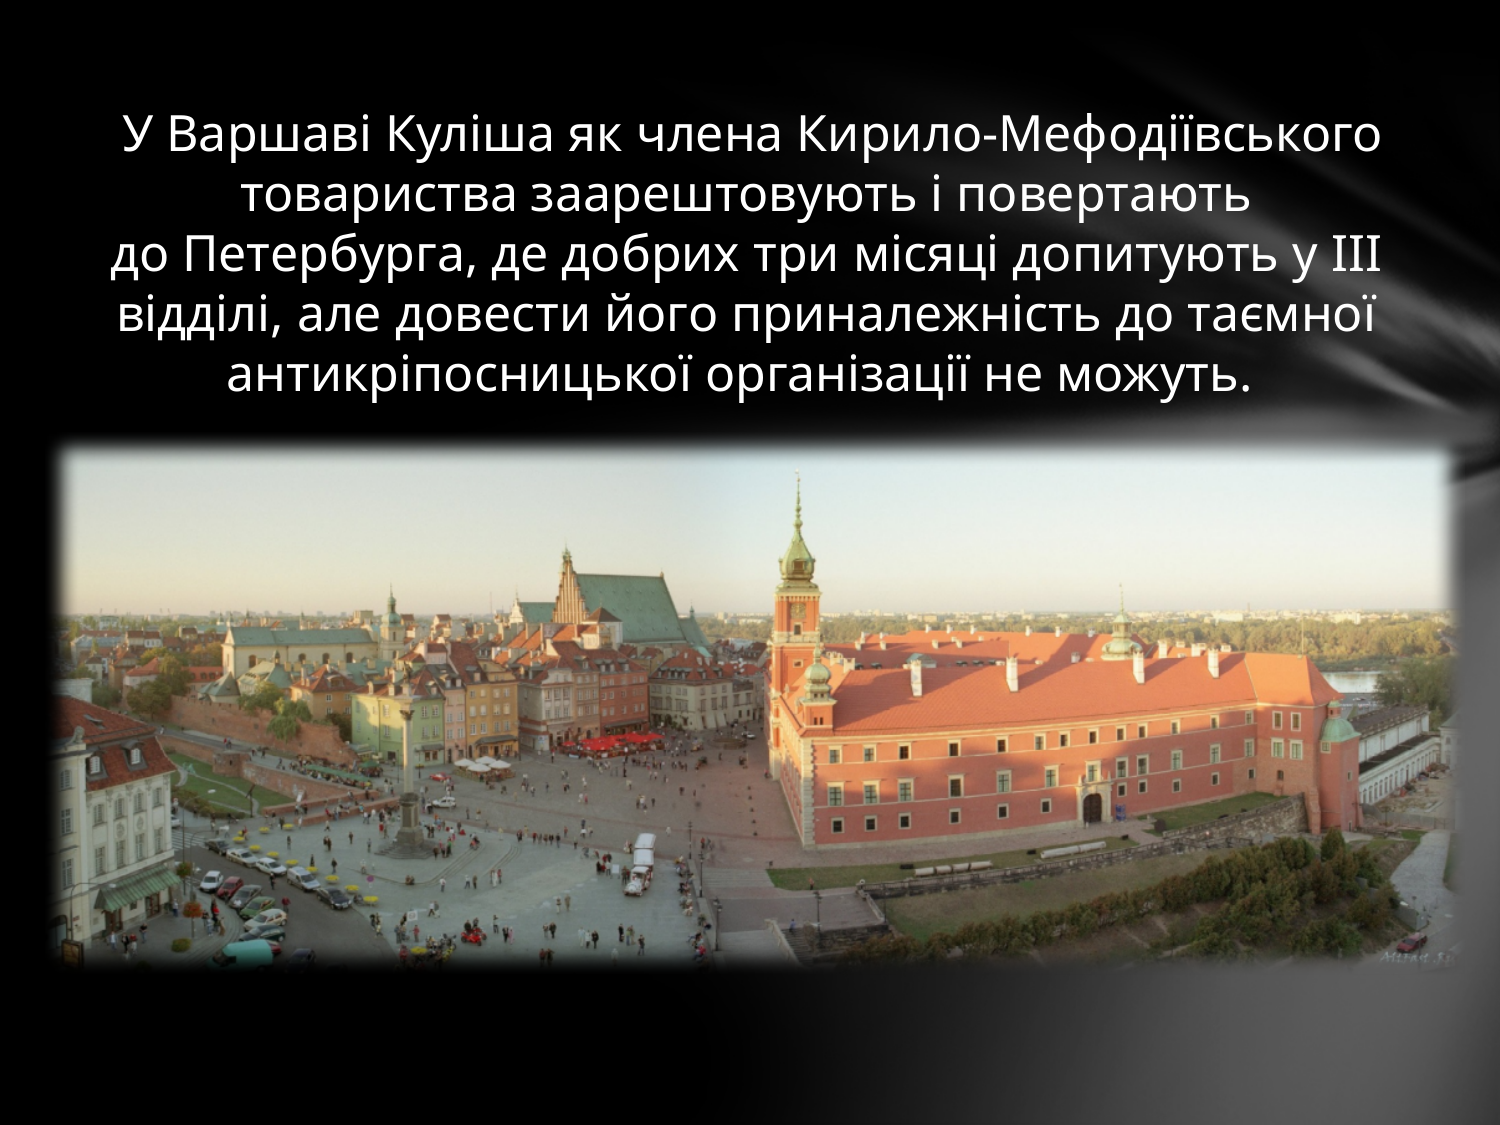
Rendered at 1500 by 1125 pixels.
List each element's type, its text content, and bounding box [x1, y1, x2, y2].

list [44, 432, 1465, 977]
title У Варшаві Куліша як члена Кирило-Мефодіївського товариства заарештовують і повертають до Петербурга, де добрих три місяці допитують у III відділі, але довести його приналежність до таємної антикріпосницької організації не можуть. [57, 37, 1436, 409]
